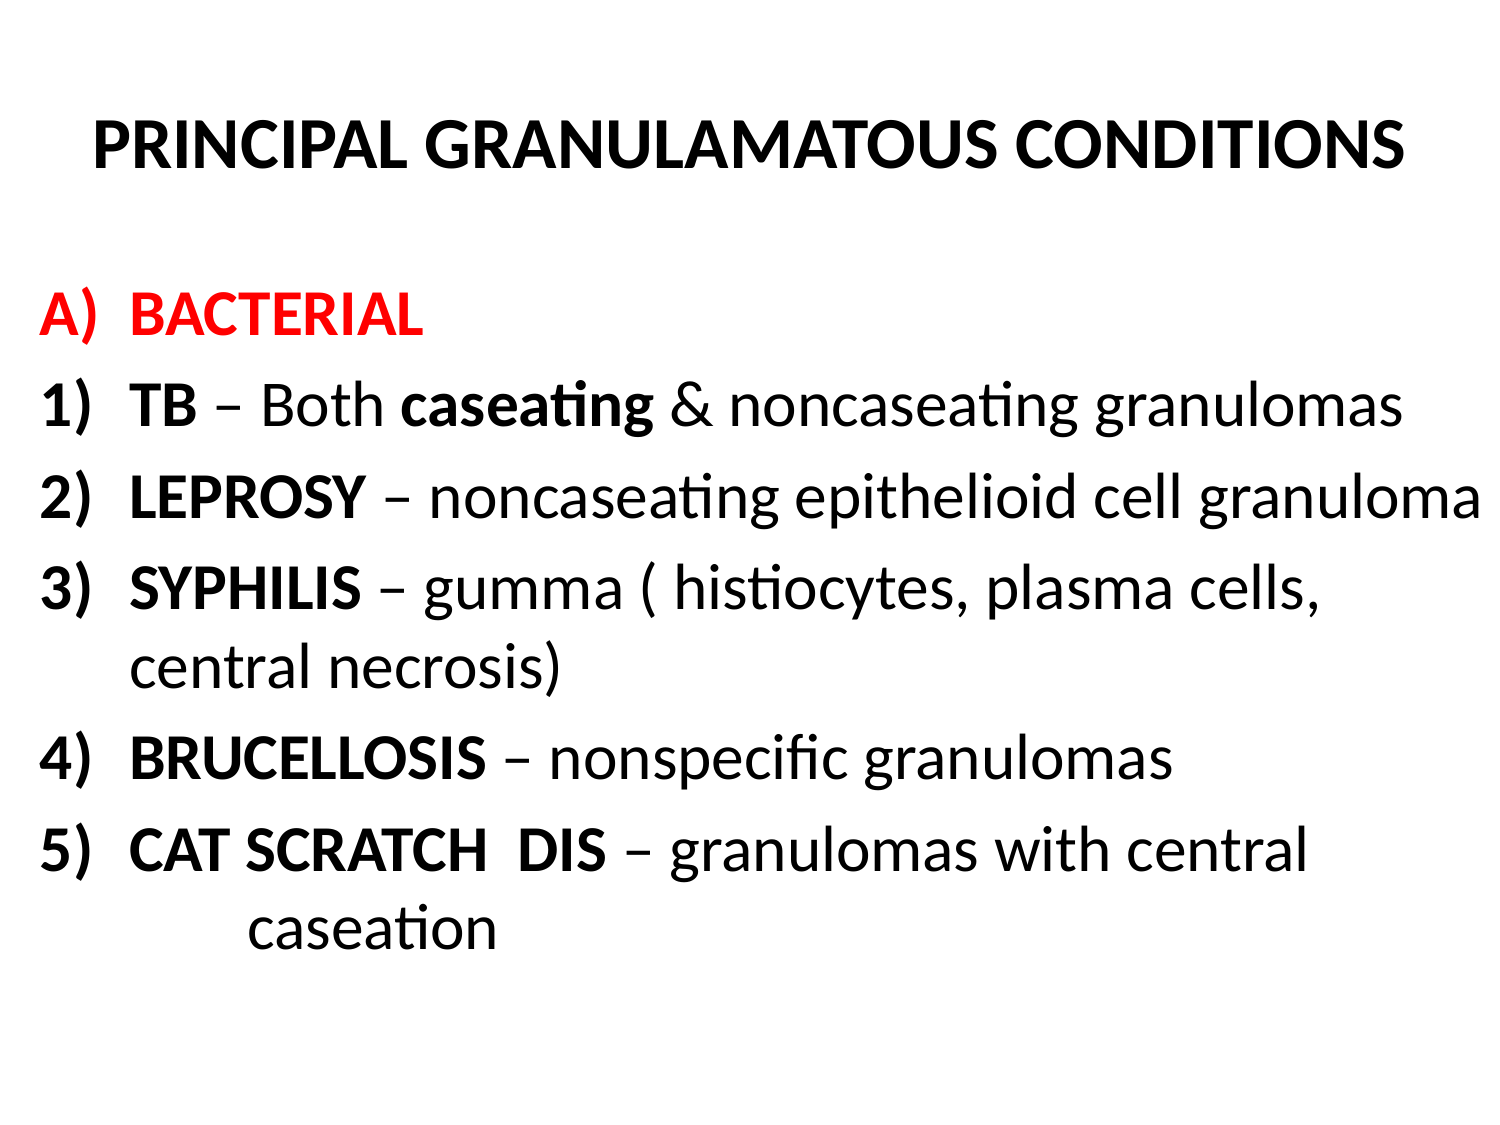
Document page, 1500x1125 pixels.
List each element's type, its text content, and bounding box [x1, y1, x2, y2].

list BACTERIAL TB – Both caseating & noncaseating granulomas LEPROSY – noncaseating epithelioid cell granuloma SYPHILIS – gumma ( histiocytes, plasma cells, central necrosis) BRUCELLOSIS – nonspecific granulomas CAT SCRATCH DIS – granulomas with central caseation [24, 262, 1500, 1005]
title PRINCIPAL GRANULAMATOUS CONDITIONS [75, 45, 1425, 233]
